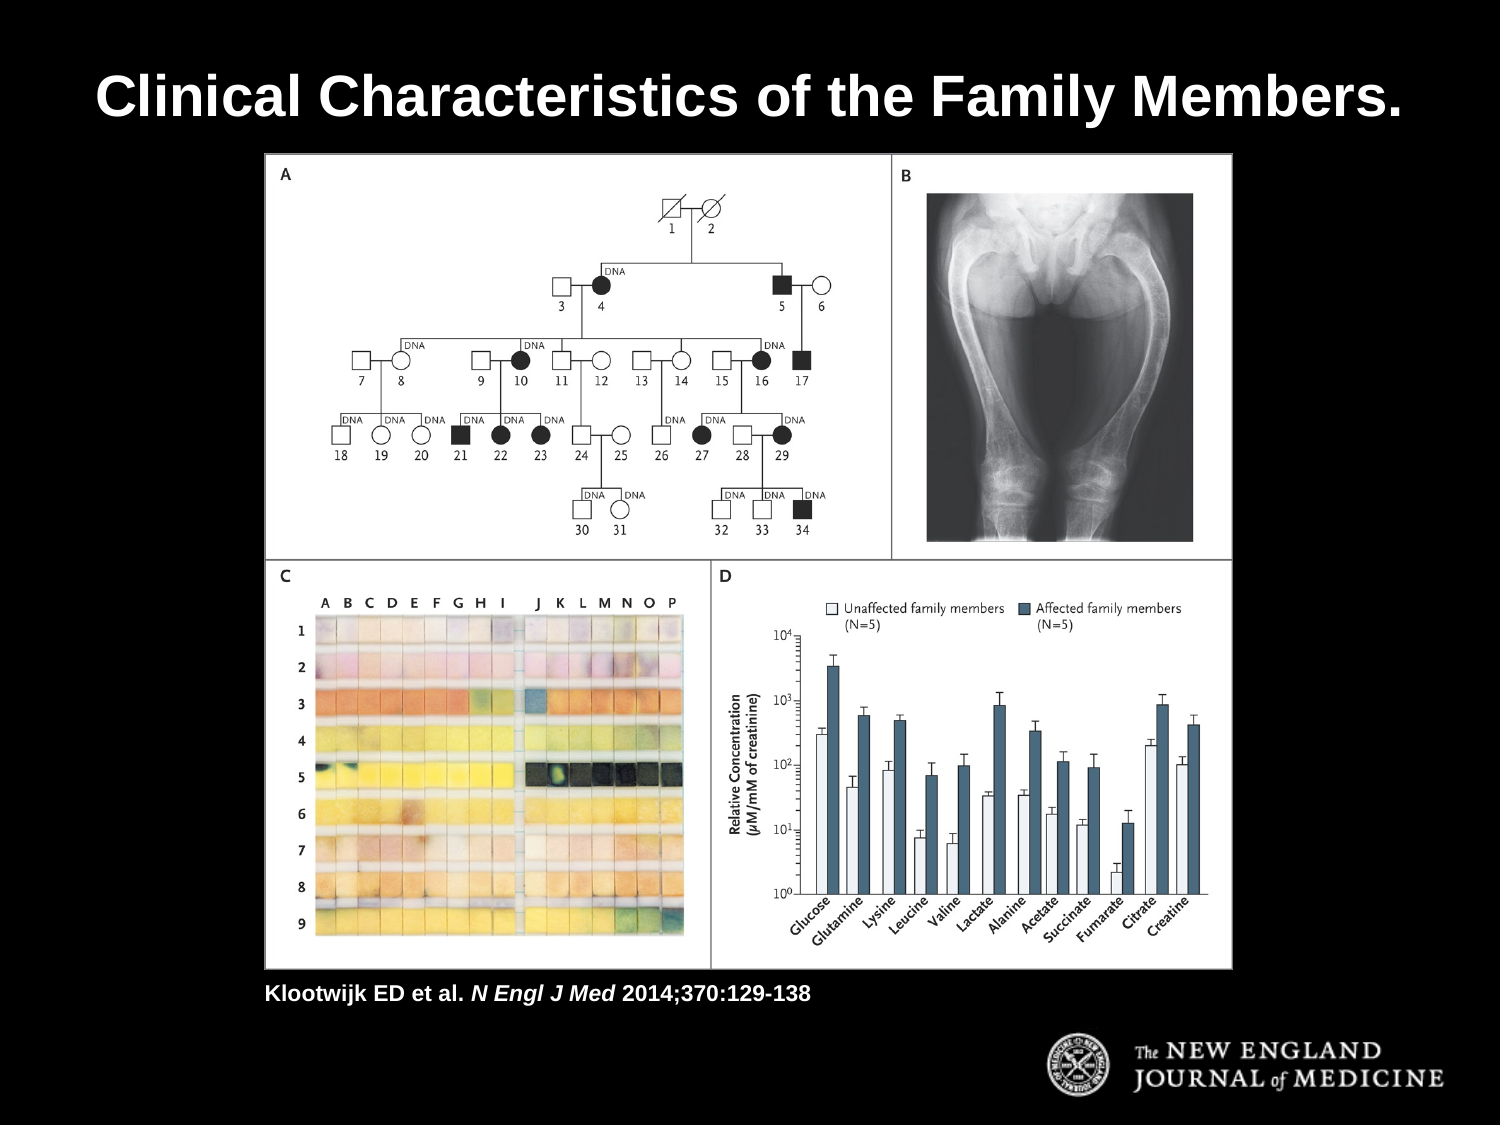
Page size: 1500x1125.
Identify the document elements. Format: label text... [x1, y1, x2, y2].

picture [264, 152, 1233, 970]
text_box Klootwijk ED et al. N Engl J Med 2014;370:129-138 [264, 979, 1233, 1007]
picture [1035, 1028, 1457, 1100]
text_box Clinical Characteristics of the Family Members. [53, 62, 1447, 131]
